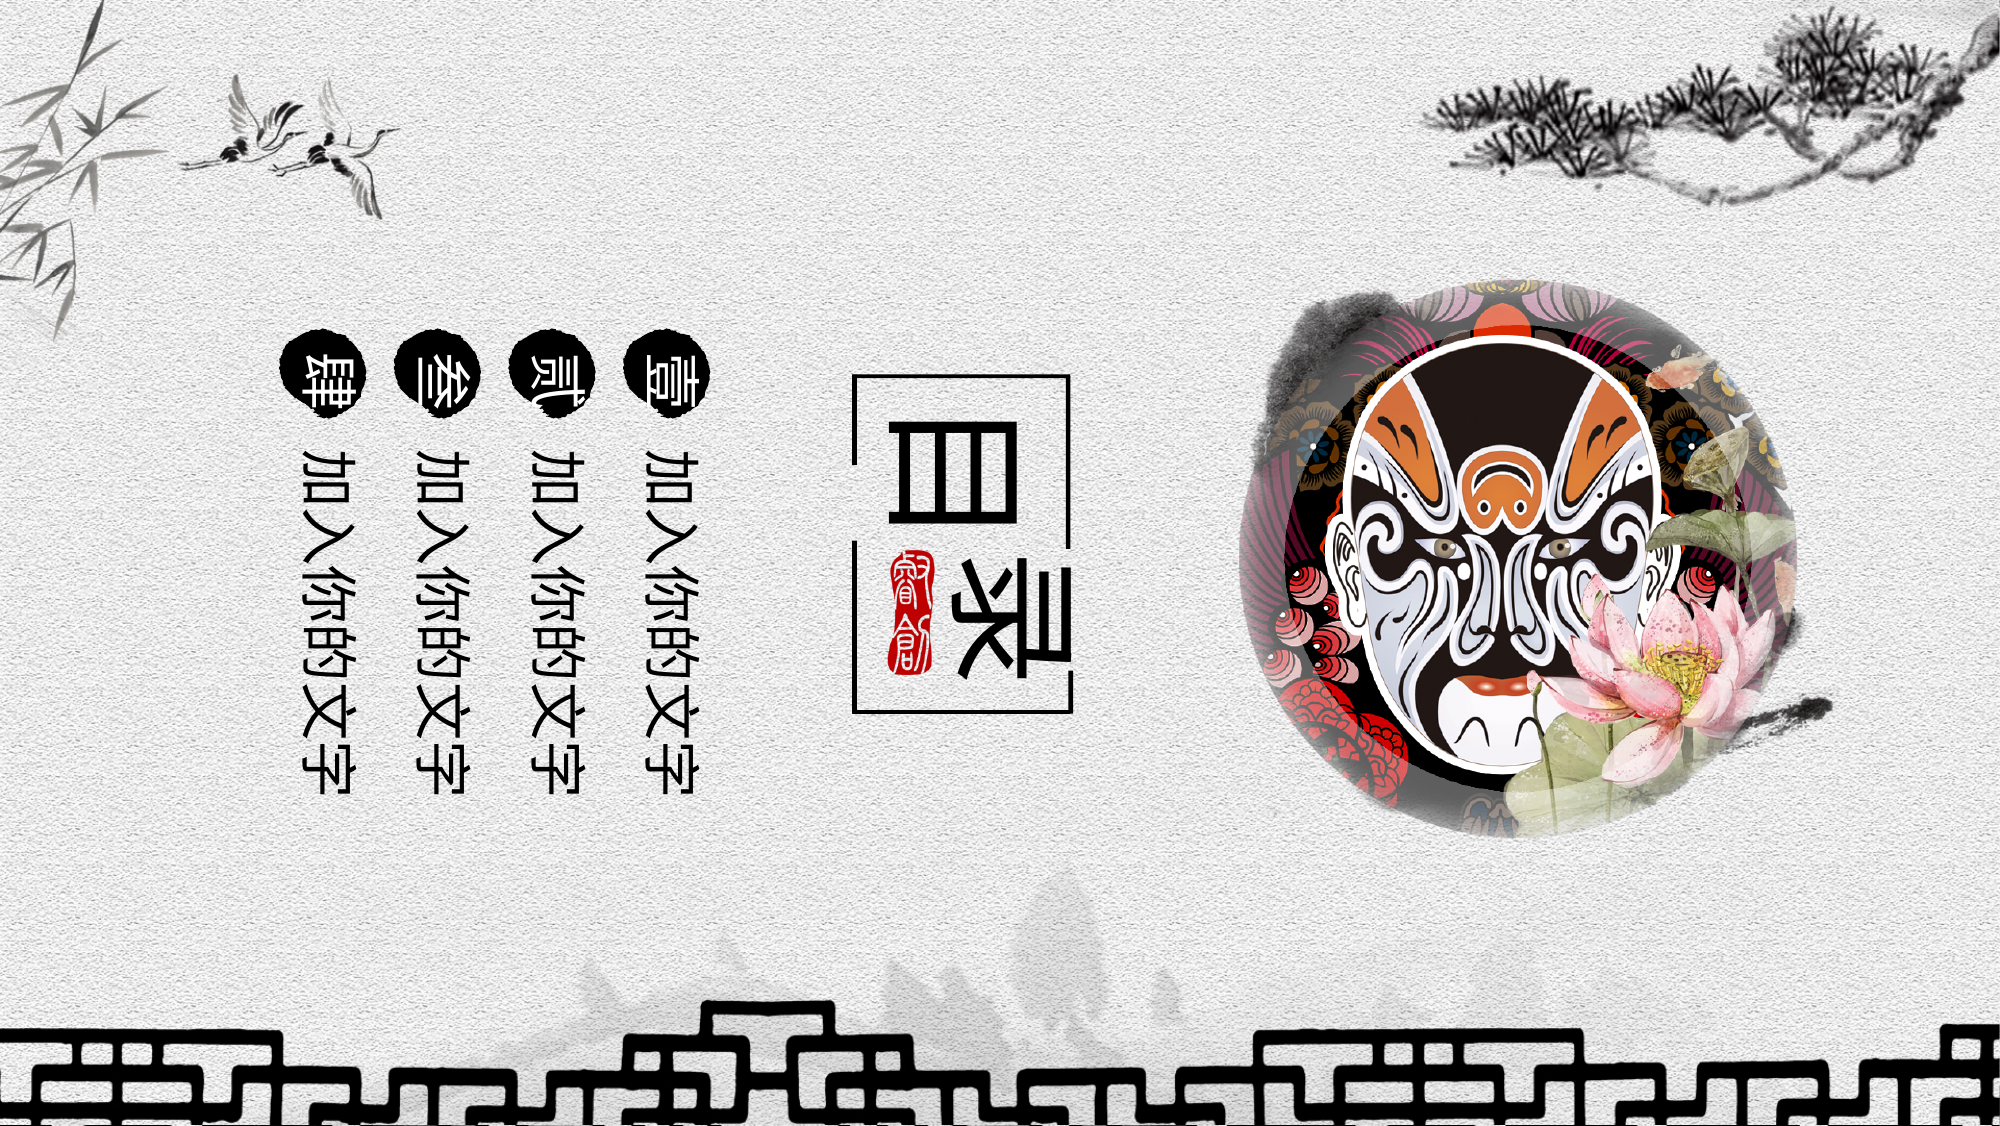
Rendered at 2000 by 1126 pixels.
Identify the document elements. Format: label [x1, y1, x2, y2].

text_box [386, 327, 488, 873]
text_box [845, 374, 1110, 784]
picture [0, 0, 2000, 1126]
text_box [500, 327, 603, 873]
text_box [271, 327, 374, 873]
text_box [615, 327, 717, 873]
